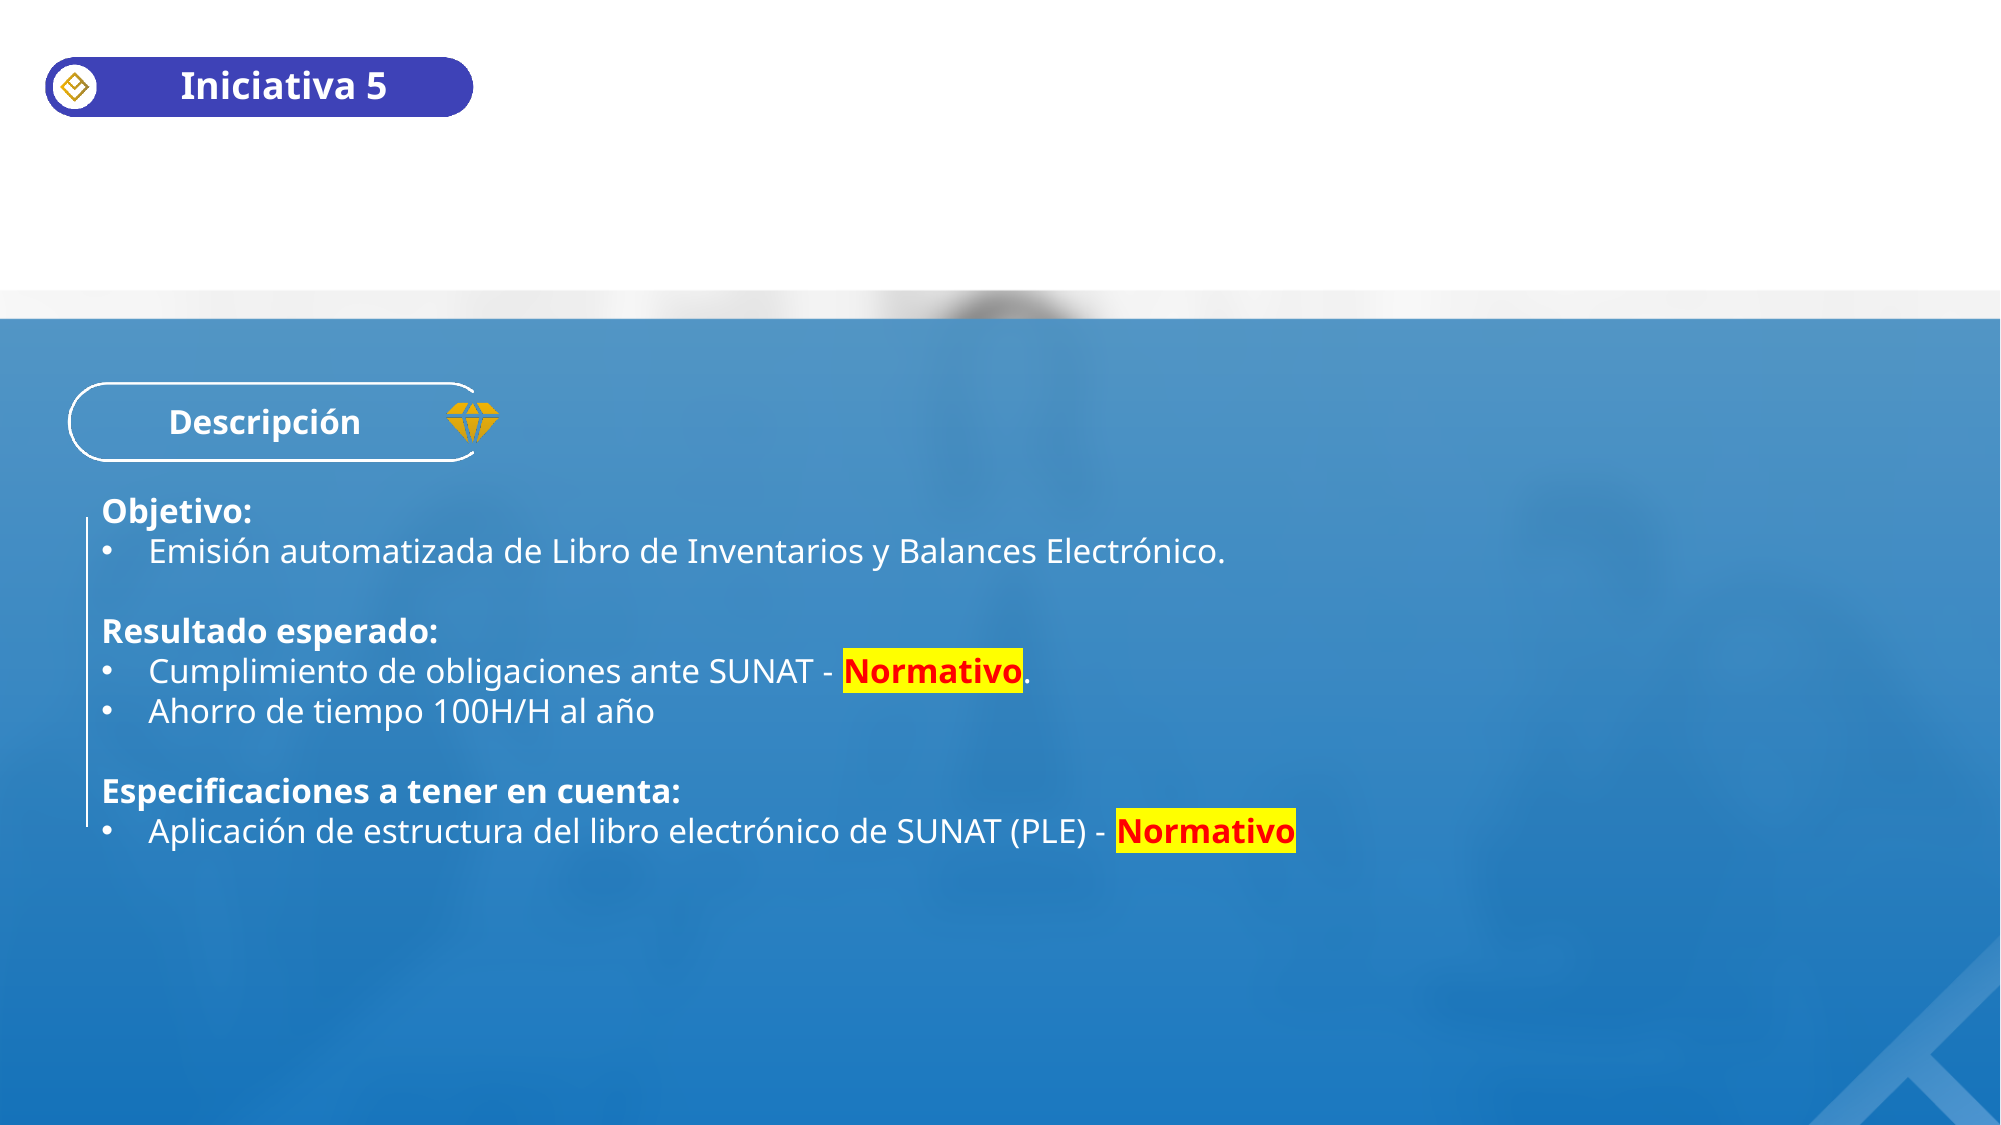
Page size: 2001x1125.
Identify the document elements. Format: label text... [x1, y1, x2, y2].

picture [0, 0, 2001, 1125]
text_box Objetivo: Emisión automatizada de Libro de Inventarios y Balances Electrónico. Resultado esperado: Cumplimiento de obligaciones ante SUNAT - Normativo. Ahorro de tiempo 100H/H al año Especificaciones a tener en cuenta: Aplicación de estructura del libro electrónico de SUNAT (PLE) - Normativo [86, 483, 1928, 858]
